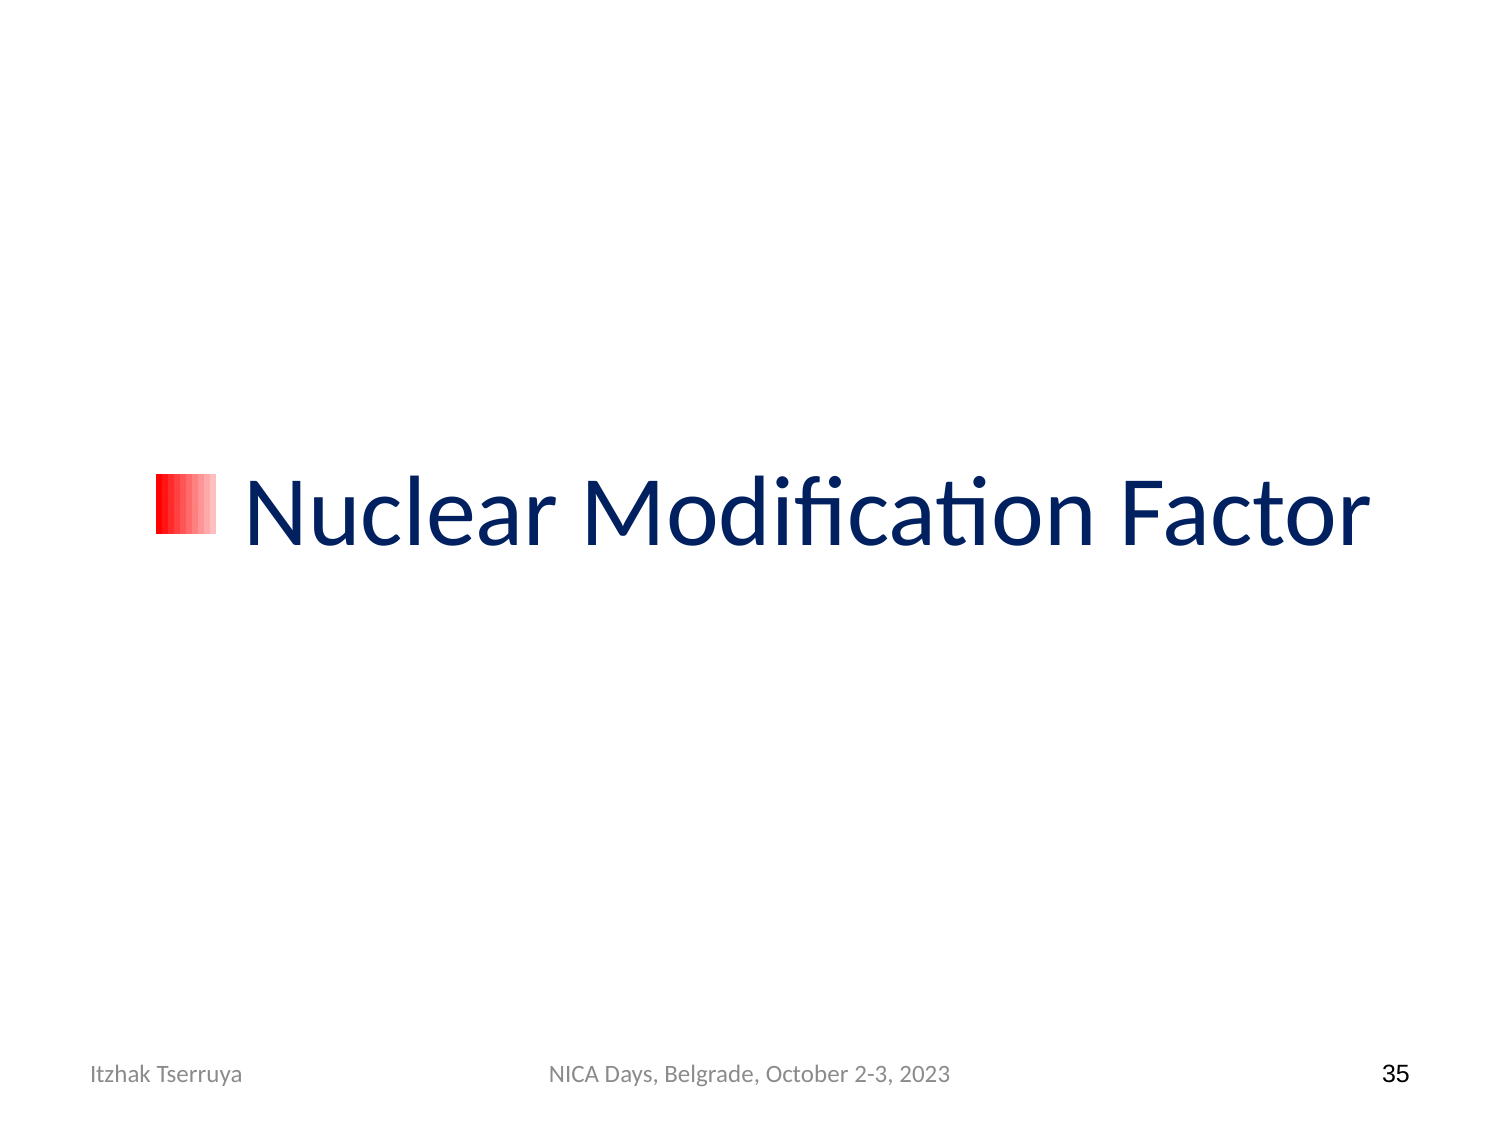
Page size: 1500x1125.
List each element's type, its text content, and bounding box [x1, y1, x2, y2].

slide_number Itzhak Tserruya [75, 1042, 425, 1103]
list Nuclear Modification Factor [87, 437, 1438, 663]
slide_number 35 [1074, 1042, 1425, 1103]
footer NICA Days, Belgrade, October 2-3, 2023 [512, 1042, 988, 1103]
picture [151, 469, 222, 540]
